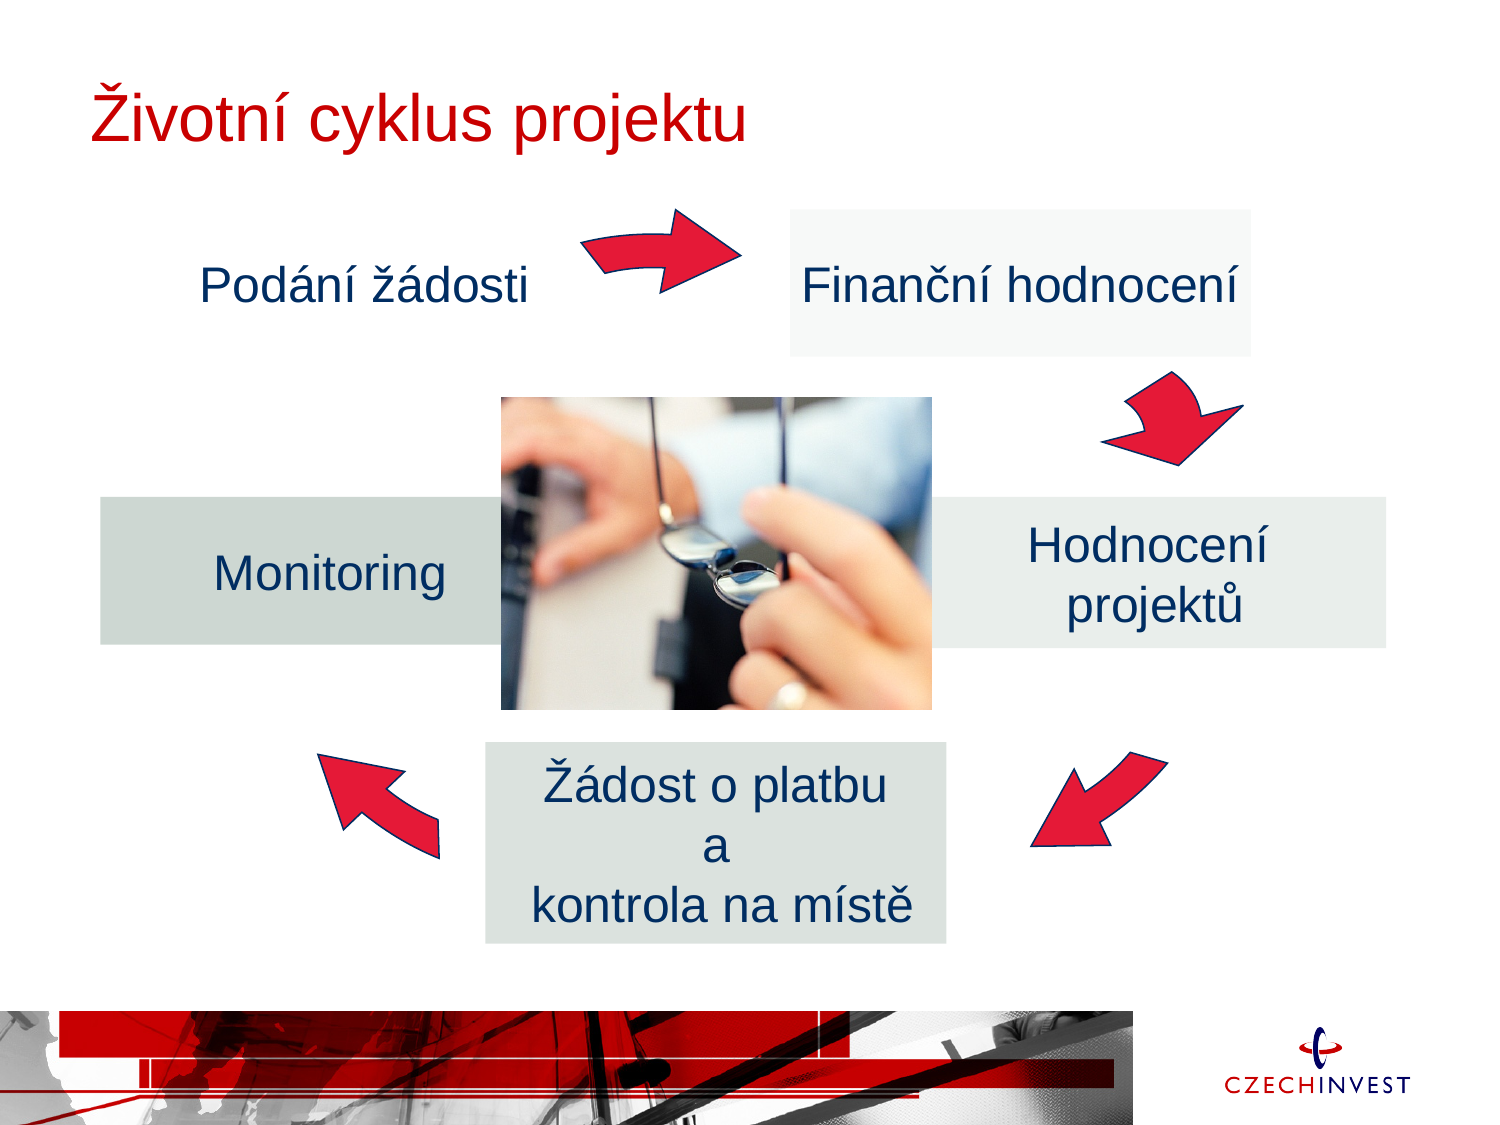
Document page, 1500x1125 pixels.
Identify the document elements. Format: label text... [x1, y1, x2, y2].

picture [1222, 1020, 1413, 1099]
picture [501, 396, 933, 710]
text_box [100, 208, 1387, 944]
title Životní cyklus projektu [75, 45, 1424, 185]
picture [0, 1011, 1133, 1125]
